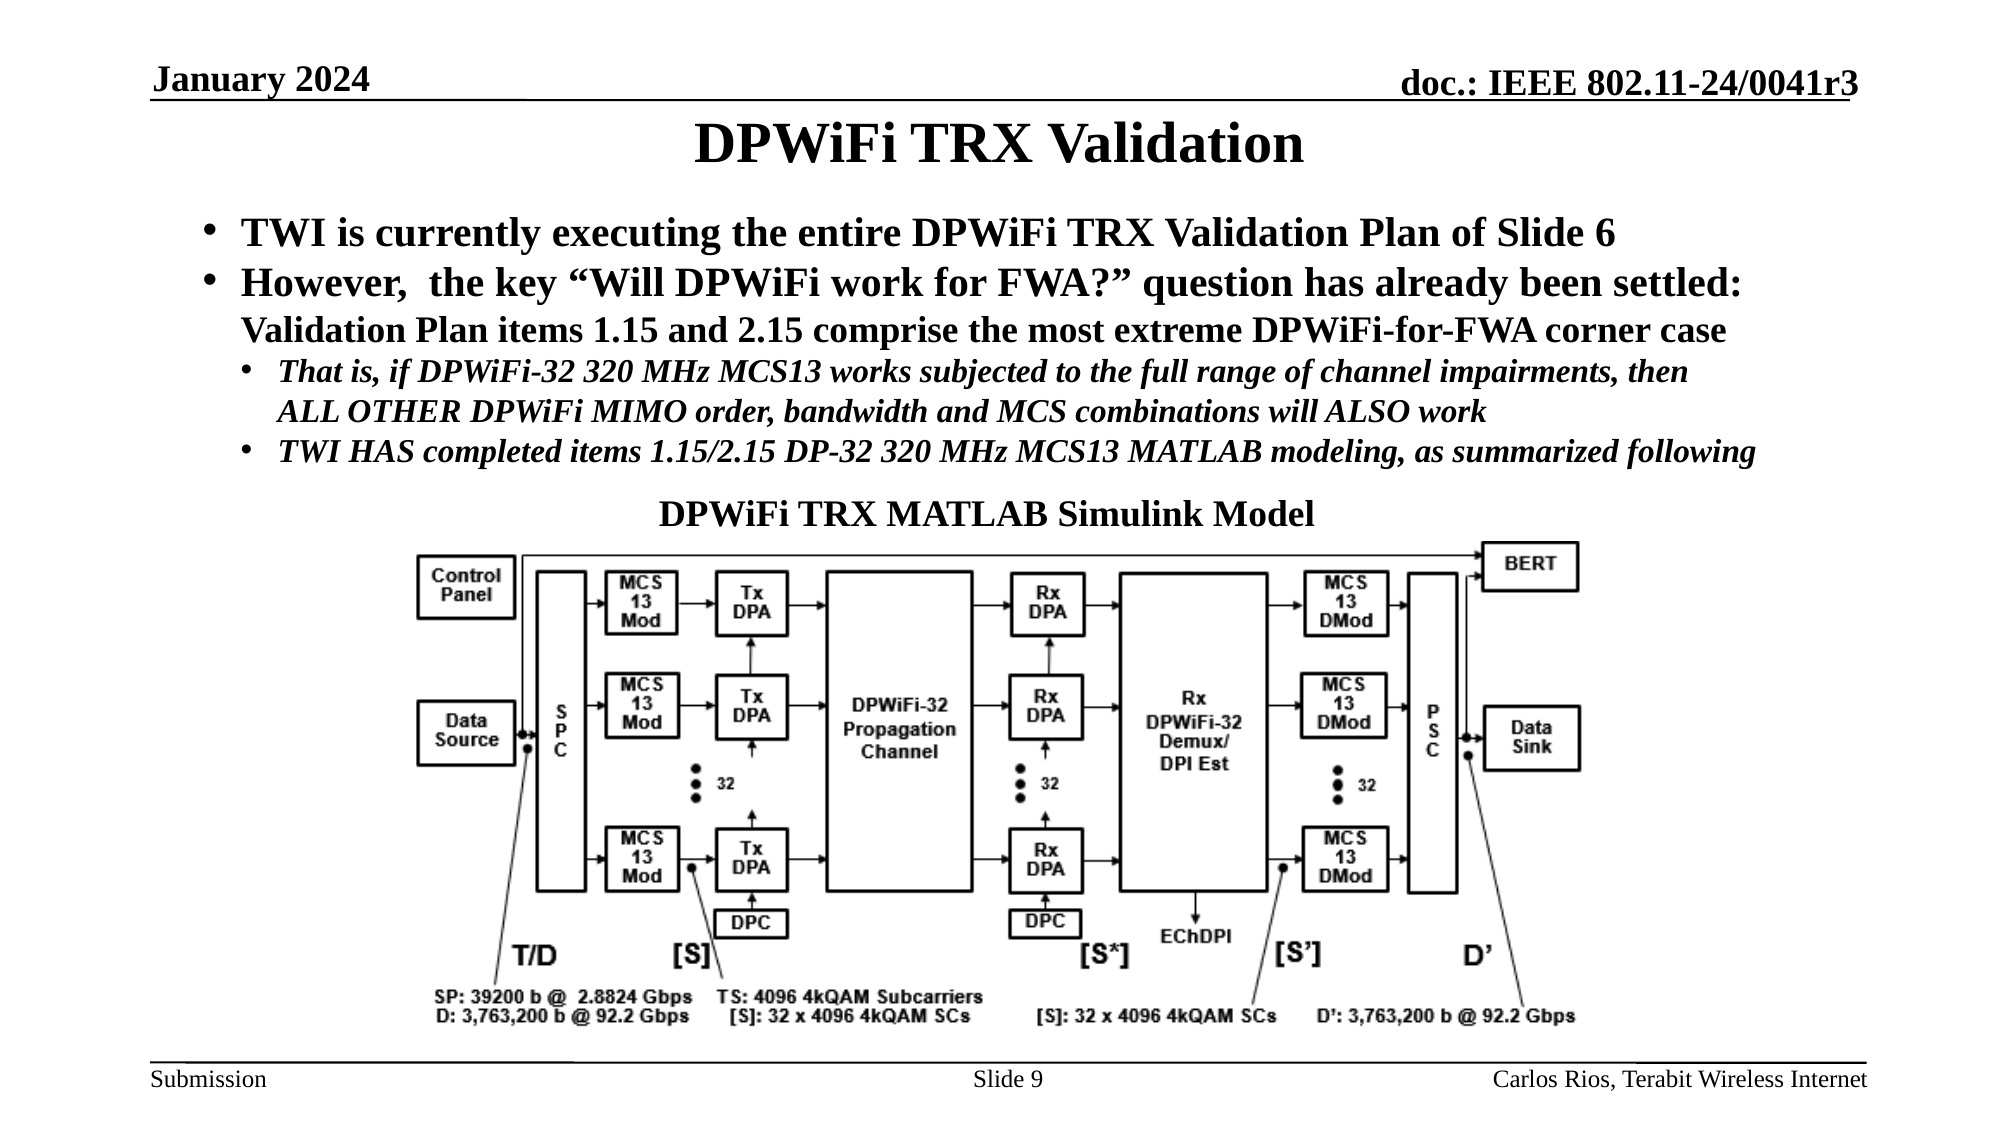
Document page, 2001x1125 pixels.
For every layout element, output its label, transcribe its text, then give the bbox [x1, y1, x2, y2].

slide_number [152, 54, 563, 100]
slide_number Slide 9 [950, 1061, 1067, 1123]
footer Carlos Rios, Terabit Wireless Internet [1171, 1061, 1869, 1093]
list TWI is currently executing the entire DPWiFi TRX Validation Plan of Slide 6 However, the key “Will DPWiFi work for FWA?” question has already been settled: Validation Plan items 1.15 and 2.15 comprise the most extreme DPWiFi-for-FWA corner case That is, if DPWiFi-32 320 MHz MCS13 works subjected to the full range of channel impairments, then ALL OTHER DPWiFi MIMO order, bandwidth and MCS combinations will ALSO work TWI HAS completed items 1.15/2.15 DP-32 320 MHz MCS13 MATLAB modeling, as summarized following DPWiFi TRX MATLAB Simulink Model [187, 196, 1788, 1040]
picture [414, 540, 1586, 1040]
title DPWiFi TRX Validation [149, 103, 1851, 176]
